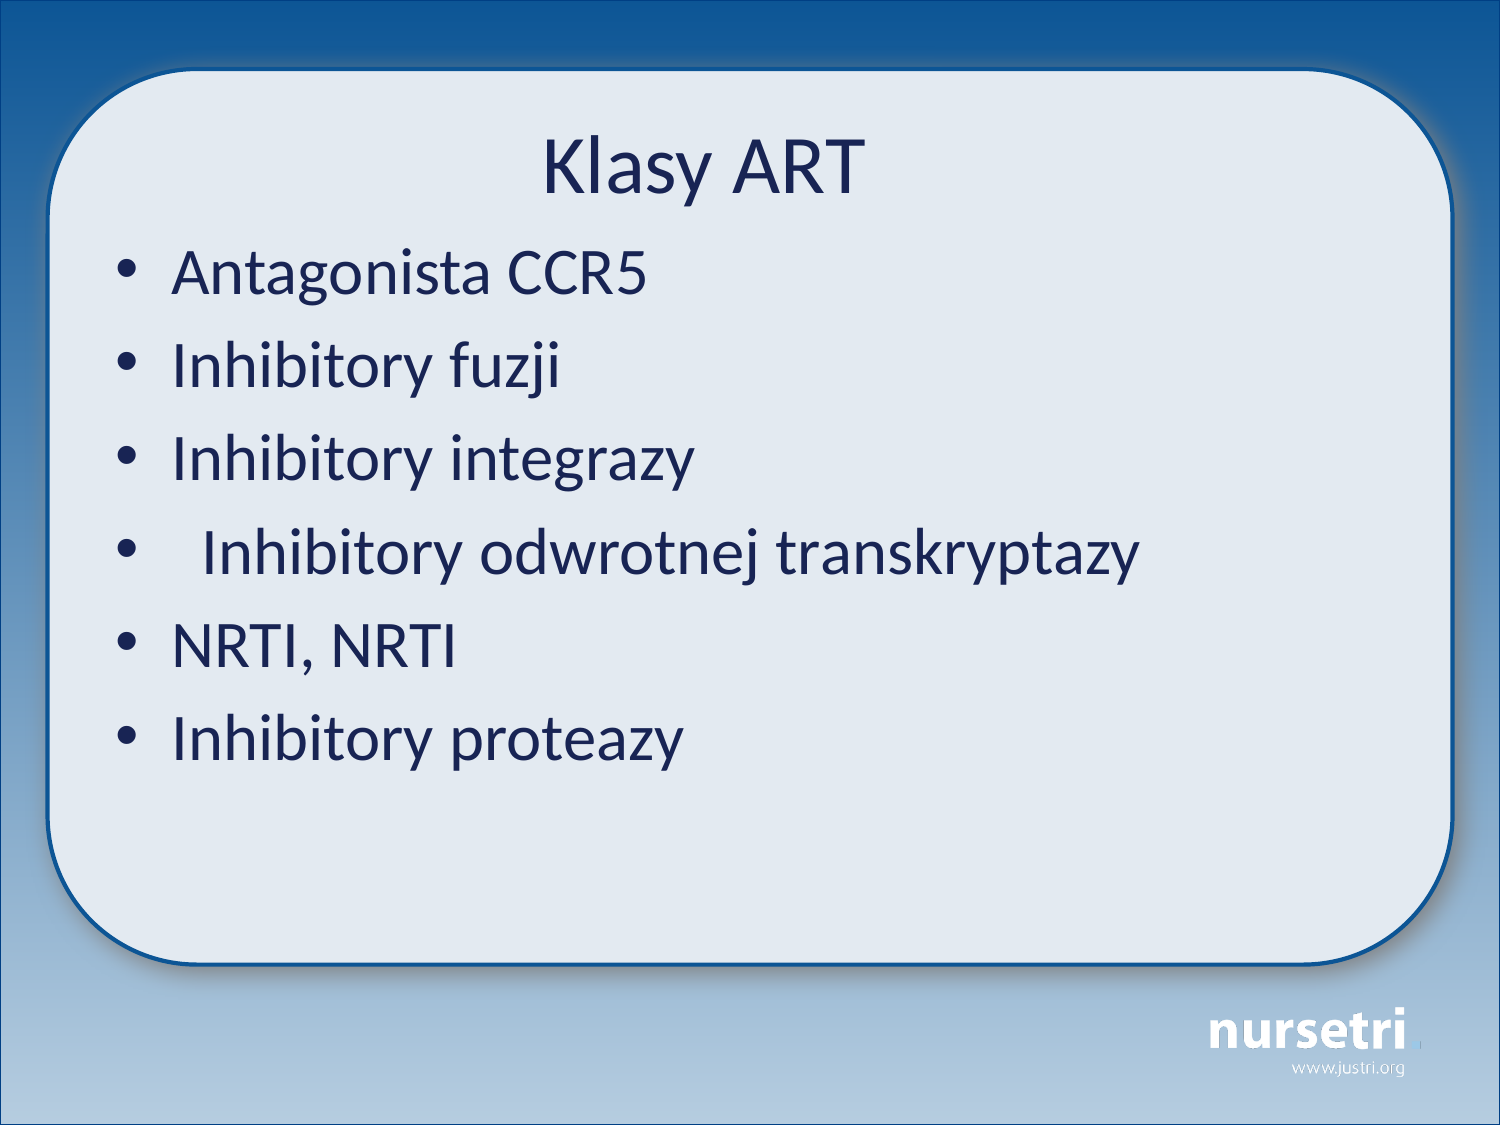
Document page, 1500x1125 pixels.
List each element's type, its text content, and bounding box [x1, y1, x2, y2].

picture [1202, 990, 1425, 1087]
list Antagonista CCR5 Inhibitory fuzji Inhibitory integrazy Inhibitory odwrotnej transkryptazy NRTI, NRTI Inhibitory proteazy [100, 219, 1276, 1001]
title Klasy ART [29, 66, 1380, 255]
